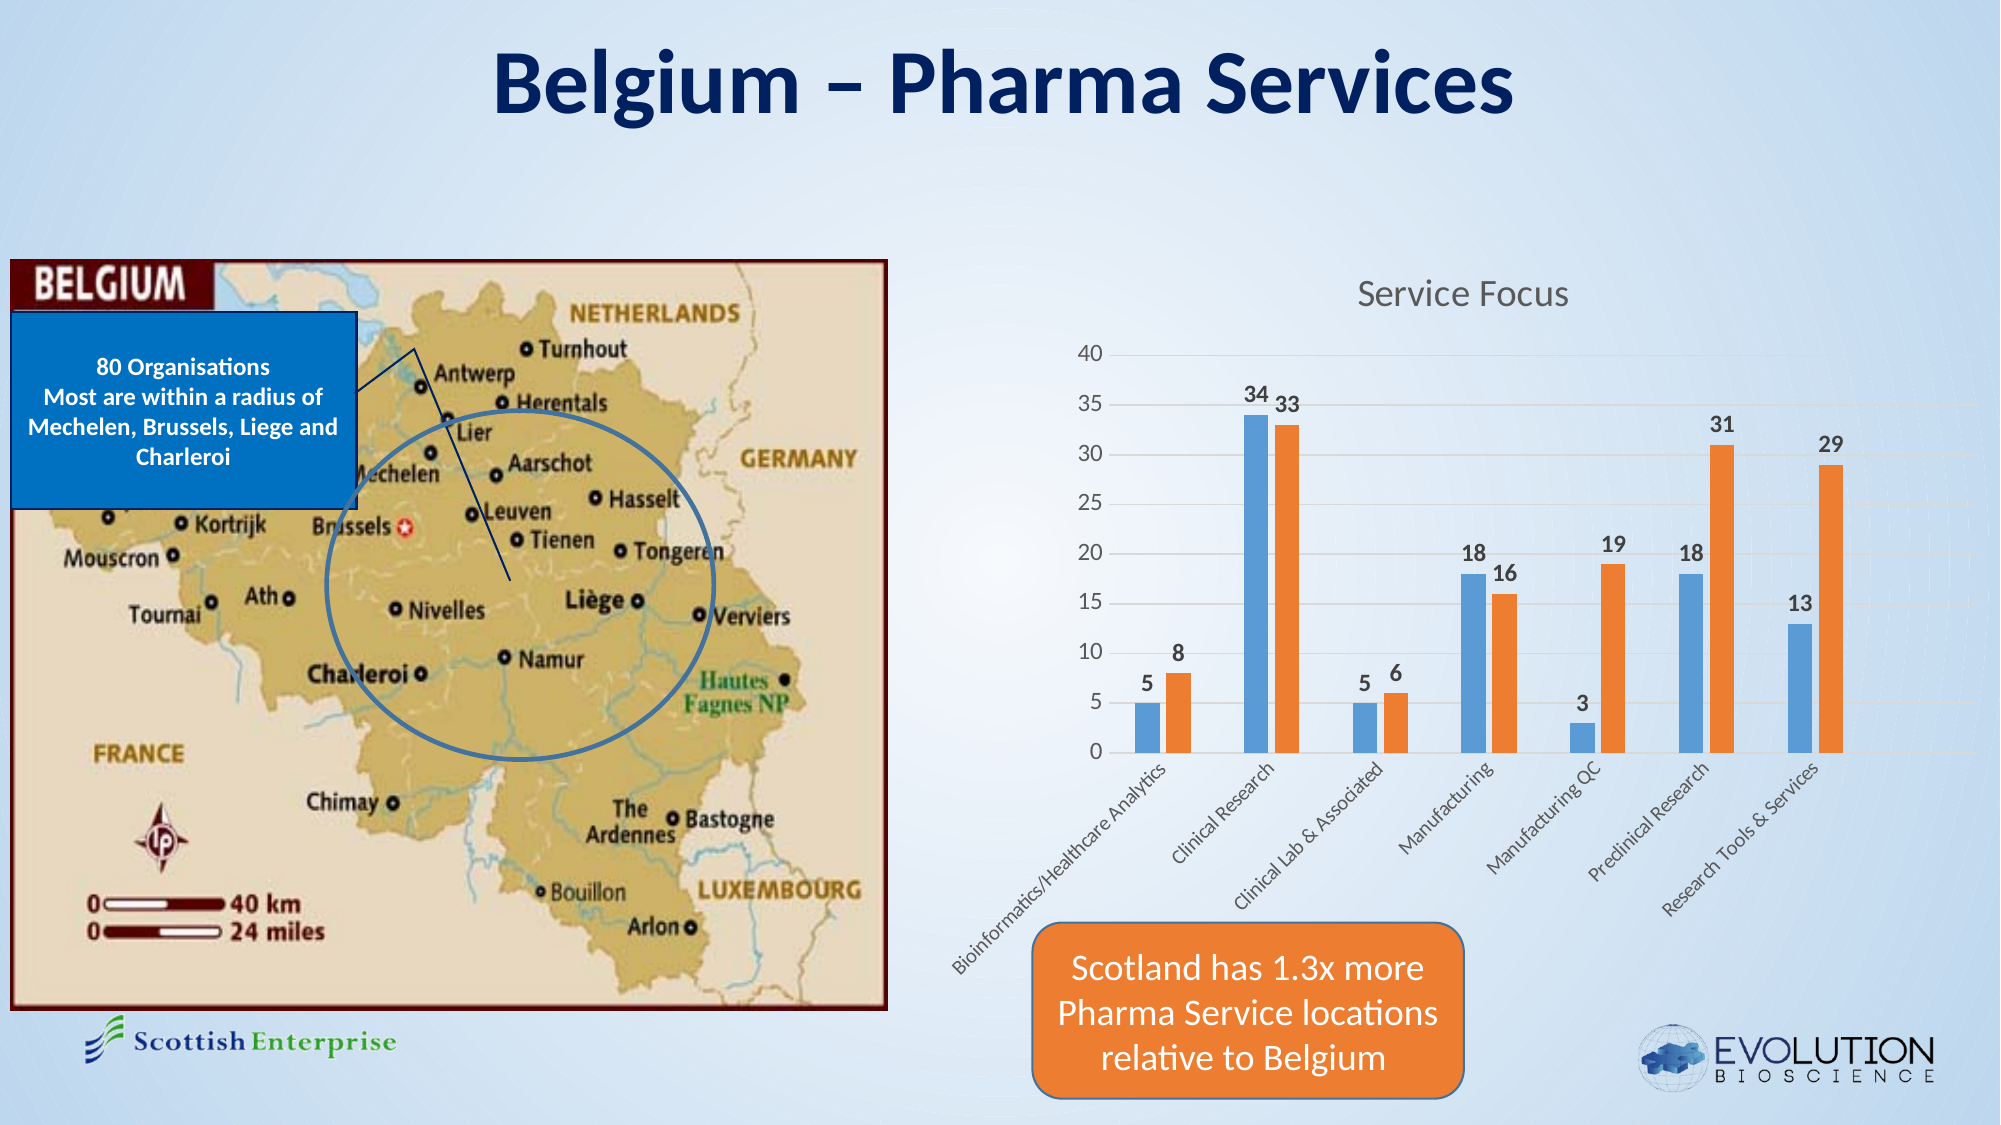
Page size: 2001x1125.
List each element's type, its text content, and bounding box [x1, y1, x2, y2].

title Belgium – Pharma Services [70, 26, 1938, 142]
text_box Scotland has 1.3x more Pharma Service locations relative to Belgium [1031, 995, 1465, 1100]
chart [927, 242, 2000, 995]
picture [10, 258, 888, 1125]
picture [1634, 1024, 1938, 1092]
